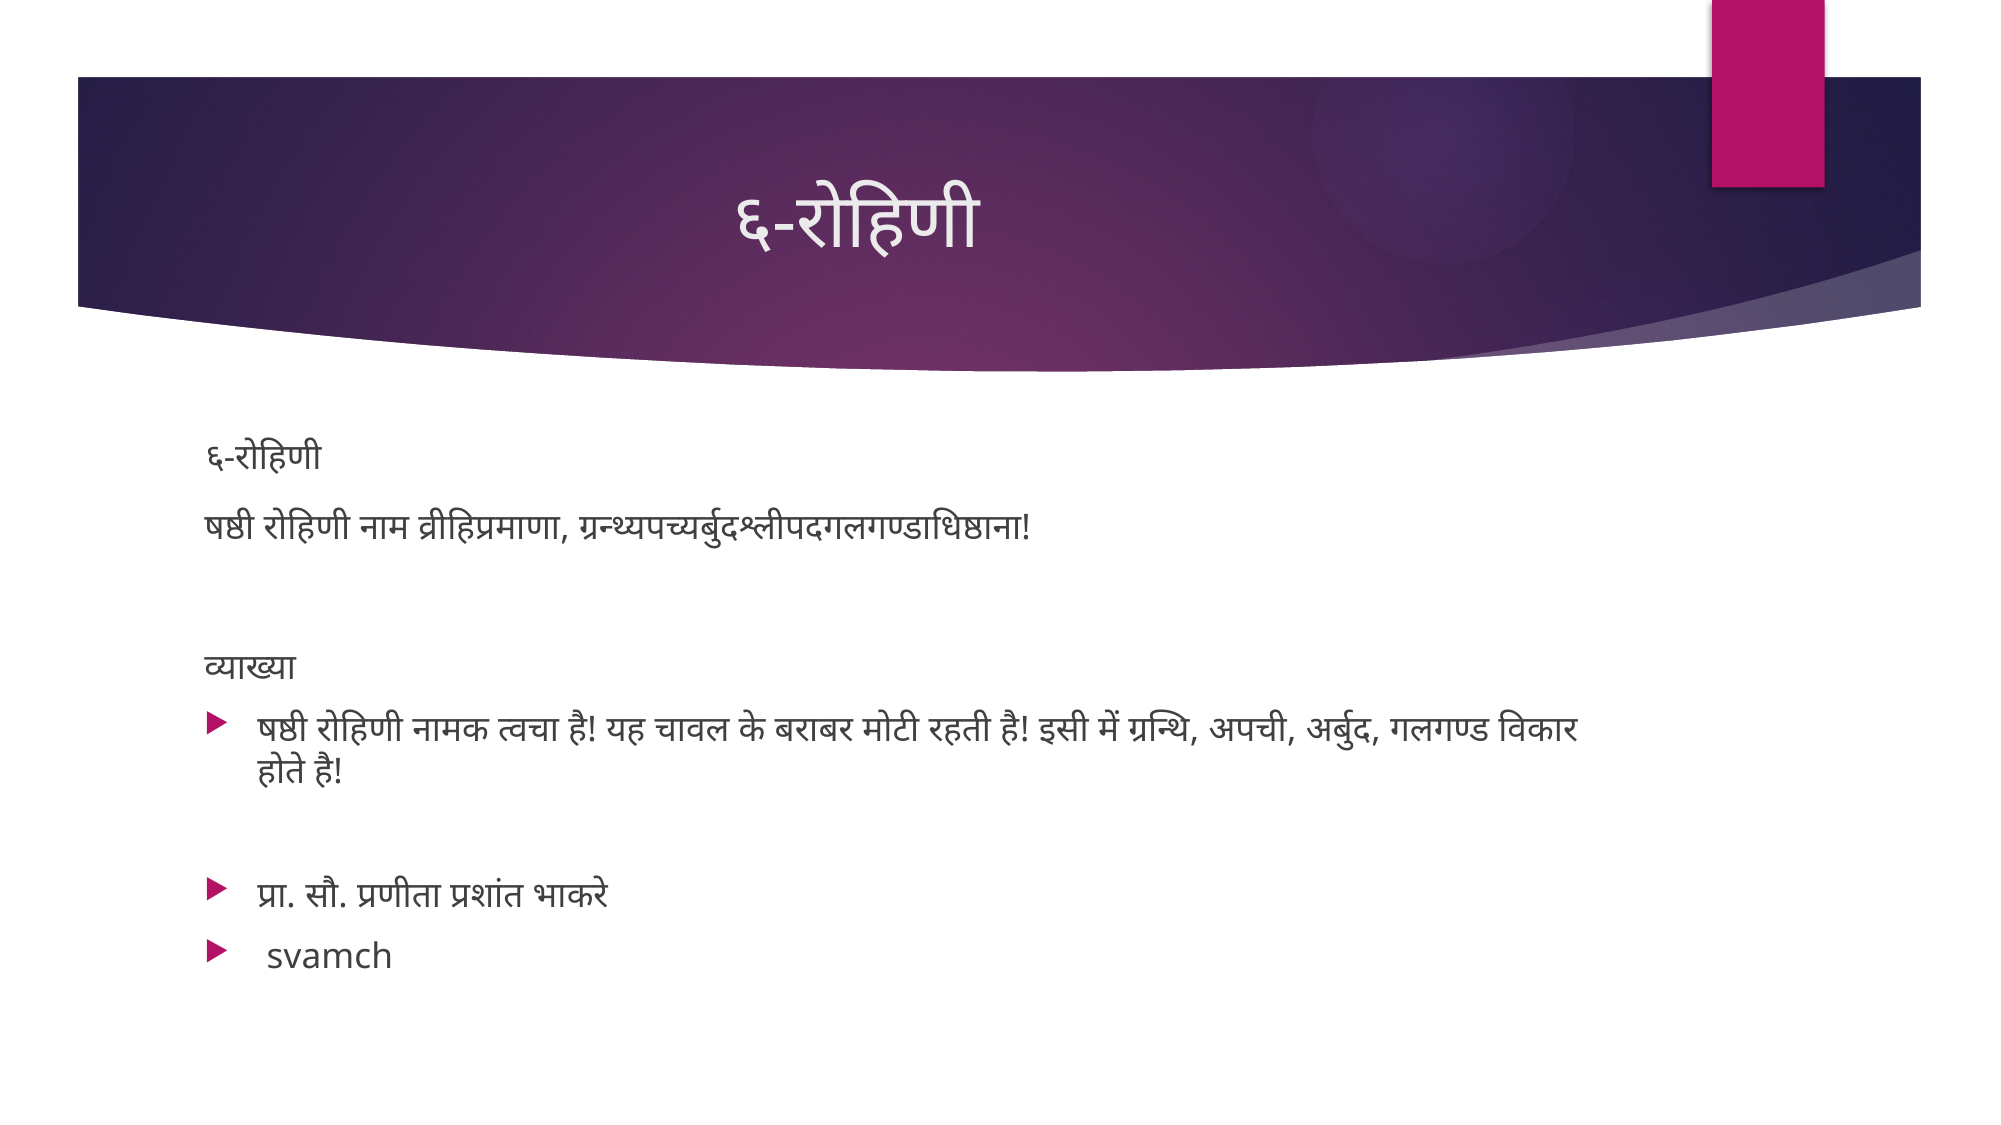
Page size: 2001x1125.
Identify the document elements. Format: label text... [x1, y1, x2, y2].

list ६-रोहिणी षष्ठी रोहिणी नाम व्रीहिप्रमाणा, ग्रन्थ्यपच्यर्बुदश्लीपदगलगण्डाधिष्ठाना! व्याख्या षष्ठी रोहिणी नामक त्वचा है! यह चावल के बराबर मोटी रहती है! इसी में ग्रन्थि, अपची, अर्बुद, गलगण्ड विकार होते है! प्रा. सौ. प्रणीता प्रशांत भाकरे svamch [189, 427, 1638, 988]
title ६-रोहिणी [189, 159, 1627, 276]
